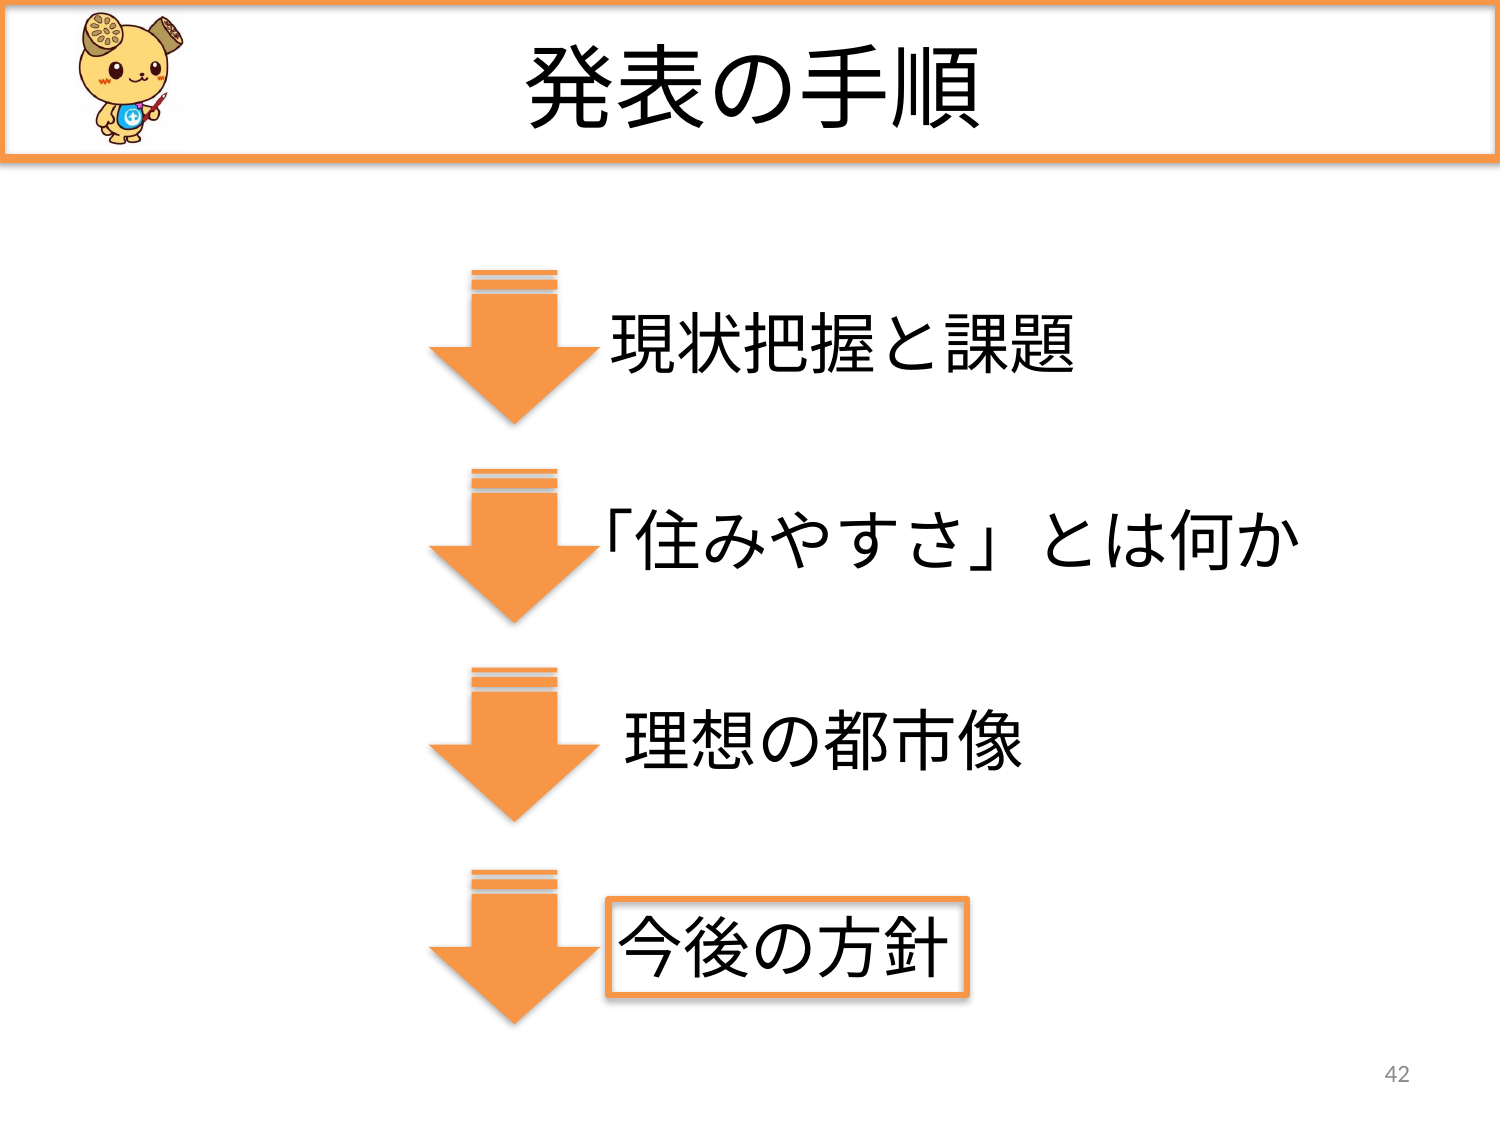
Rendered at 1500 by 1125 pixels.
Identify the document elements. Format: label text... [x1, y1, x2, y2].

title 発表の手順 [78, 10, 1429, 159]
text_box [428, 690, 601, 823]
text_box 理想の都市像 [608, 690, 1040, 786]
text_box [471, 879, 558, 890]
text_box [471, 269, 558, 276]
text_box [471, 869, 558, 875]
text_box 「住みやすさ」とは何か [552, 491, 1317, 587]
text_box [428, 893, 601, 1025]
text_box [471, 478, 558, 489]
text_box [428, 492, 556, 624]
text_box [471, 667, 558, 673]
text_box [471, 468, 558, 474]
text_box [428, 293, 594, 425]
slide_number 42 [1074, 1042, 1425, 1103]
text_box 現状把握と課題 [594, 294, 1092, 390]
text_box [471, 279, 558, 290]
text_box [608, 898, 968, 996]
text_box [471, 676, 558, 688]
text_box 今後の方針 [601, 898, 607, 994]
